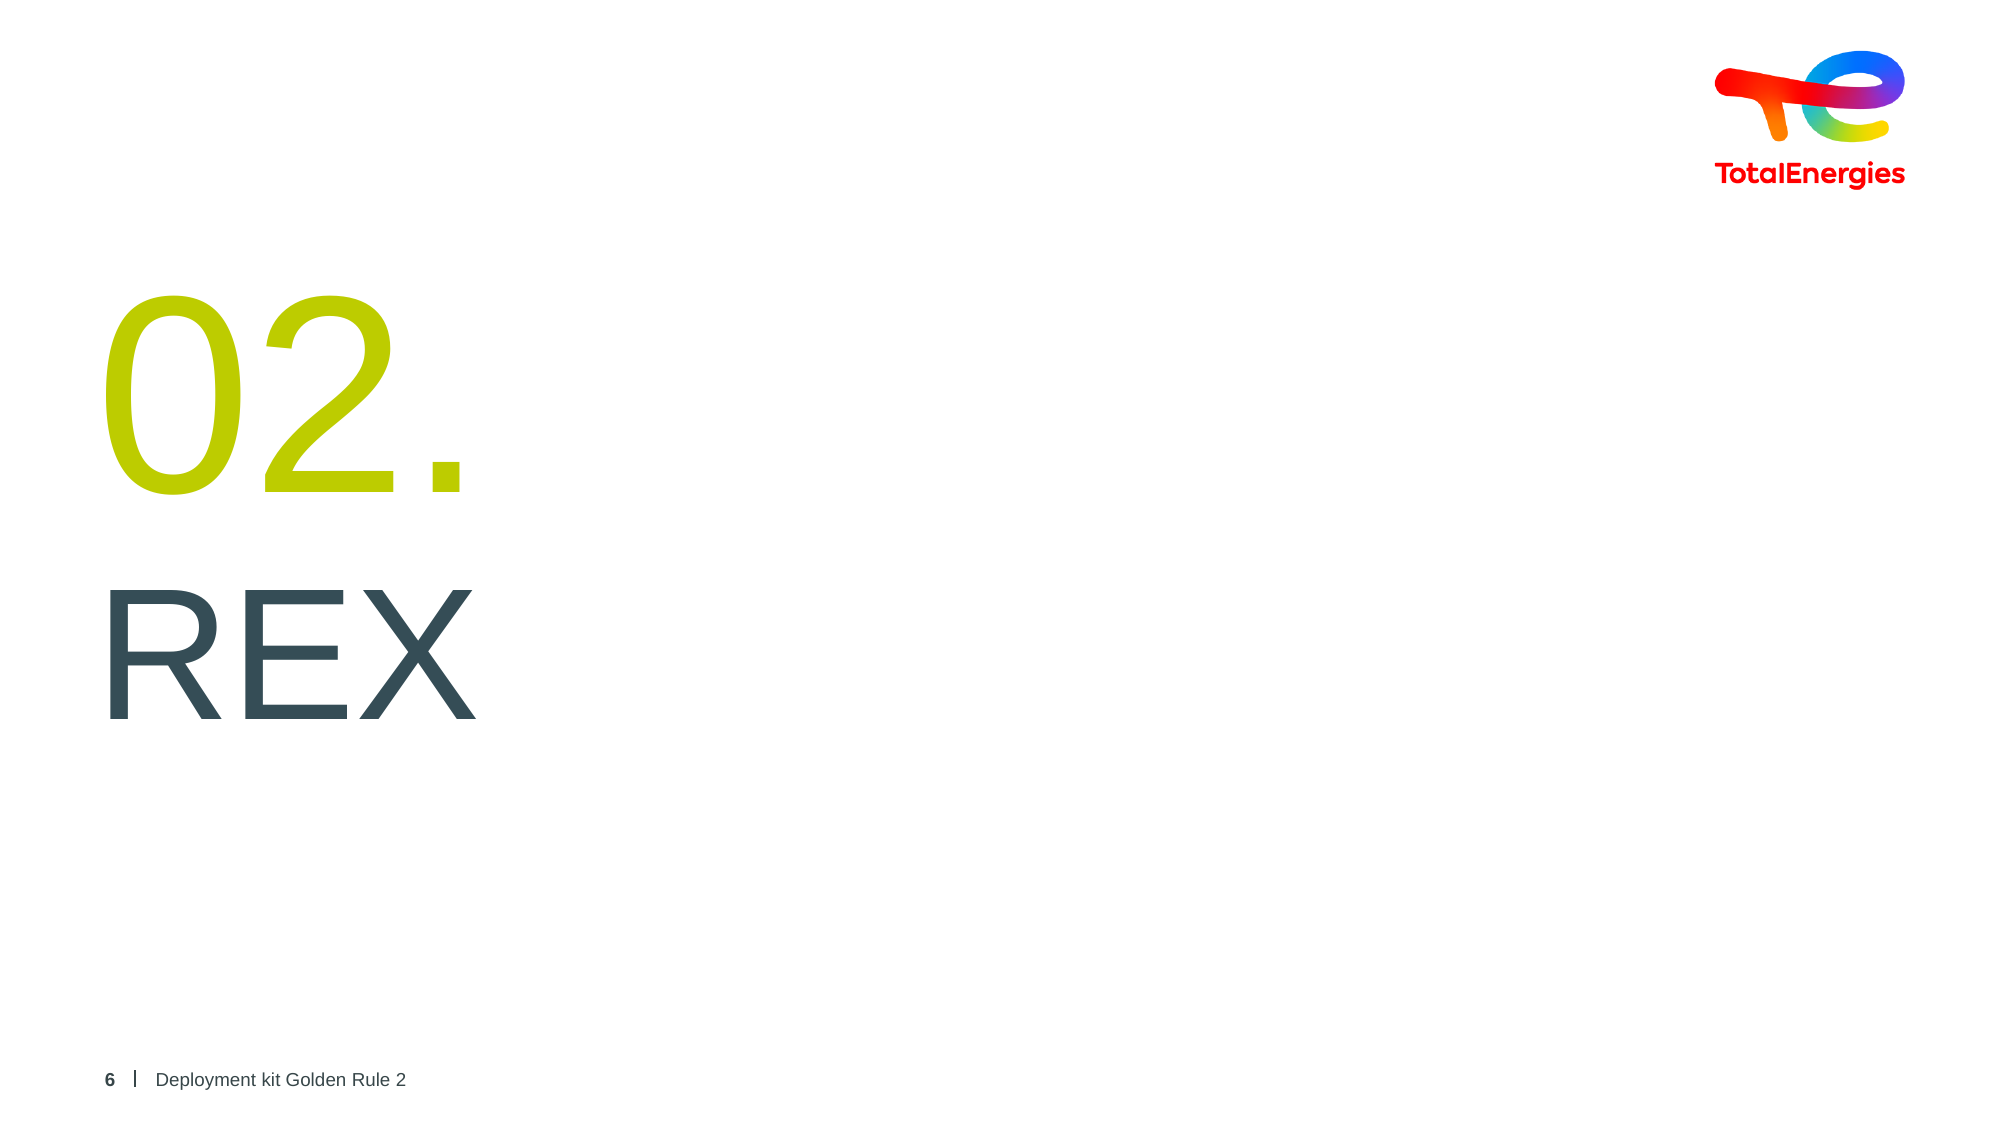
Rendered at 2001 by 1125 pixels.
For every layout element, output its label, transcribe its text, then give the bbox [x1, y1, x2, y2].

picture [1688, 24, 1931, 216]
slide_number 6 [35, 1058, 131, 1100]
text_box 02. REX [80, 332, 1829, 683]
footer Deployment kit Golden Rule 2 [140, 1058, 732, 1100]
